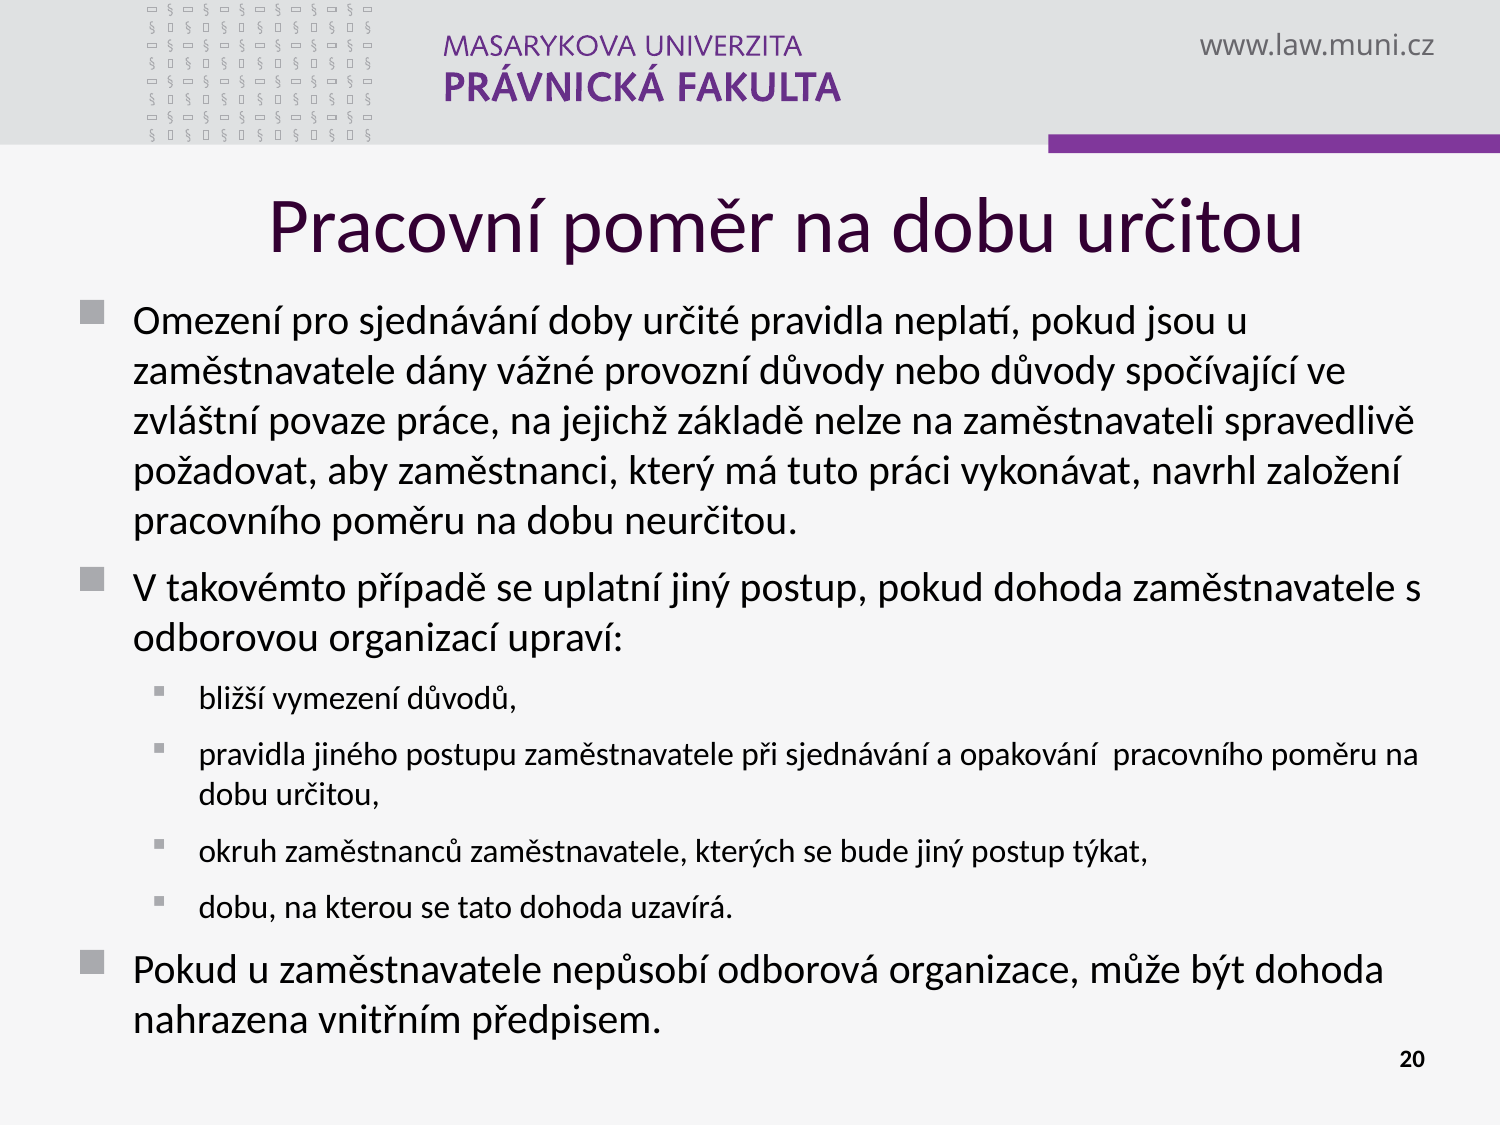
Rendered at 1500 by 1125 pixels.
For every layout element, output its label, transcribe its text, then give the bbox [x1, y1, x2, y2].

list Omezení pro sjednávání doby určité pravidla neplatí, pokud jsou u zaměstnavatele dány vážné provozní důvody nebo důvody spočívající ve zvláštní povaze práce, na jejichž základě nelze na zaměstnavateli spravedlivě požadovat, aby zaměstnanci, který má tuto práci vykonávat, navrhl založení pracovního poměru na dobu neurčitou. V takovémto případě se uplatní jiný postup, pokud dohoda zaměstnavatele s odborovou organizací upraví: bližší vymezení důvodů, pravidla jiného postupu zaměstnavatele při sjednávání a opakování pracovního poměru na dobu určitou, okruh zaměstnanců zaměstnavatele, kterých se bude jiný postup týkat, dobu, na kterou se tato dohoda uzavírá. Pokud u zaměstnavatele nepůsobí odborová organizace, může být dohoda nahrazena vnitřním předpisem. [76, 292, 1427, 1059]
slide_number 20 [1074, 1042, 1425, 1103]
title Pracovní poměr na dobu určitou [150, 172, 1425, 256]
